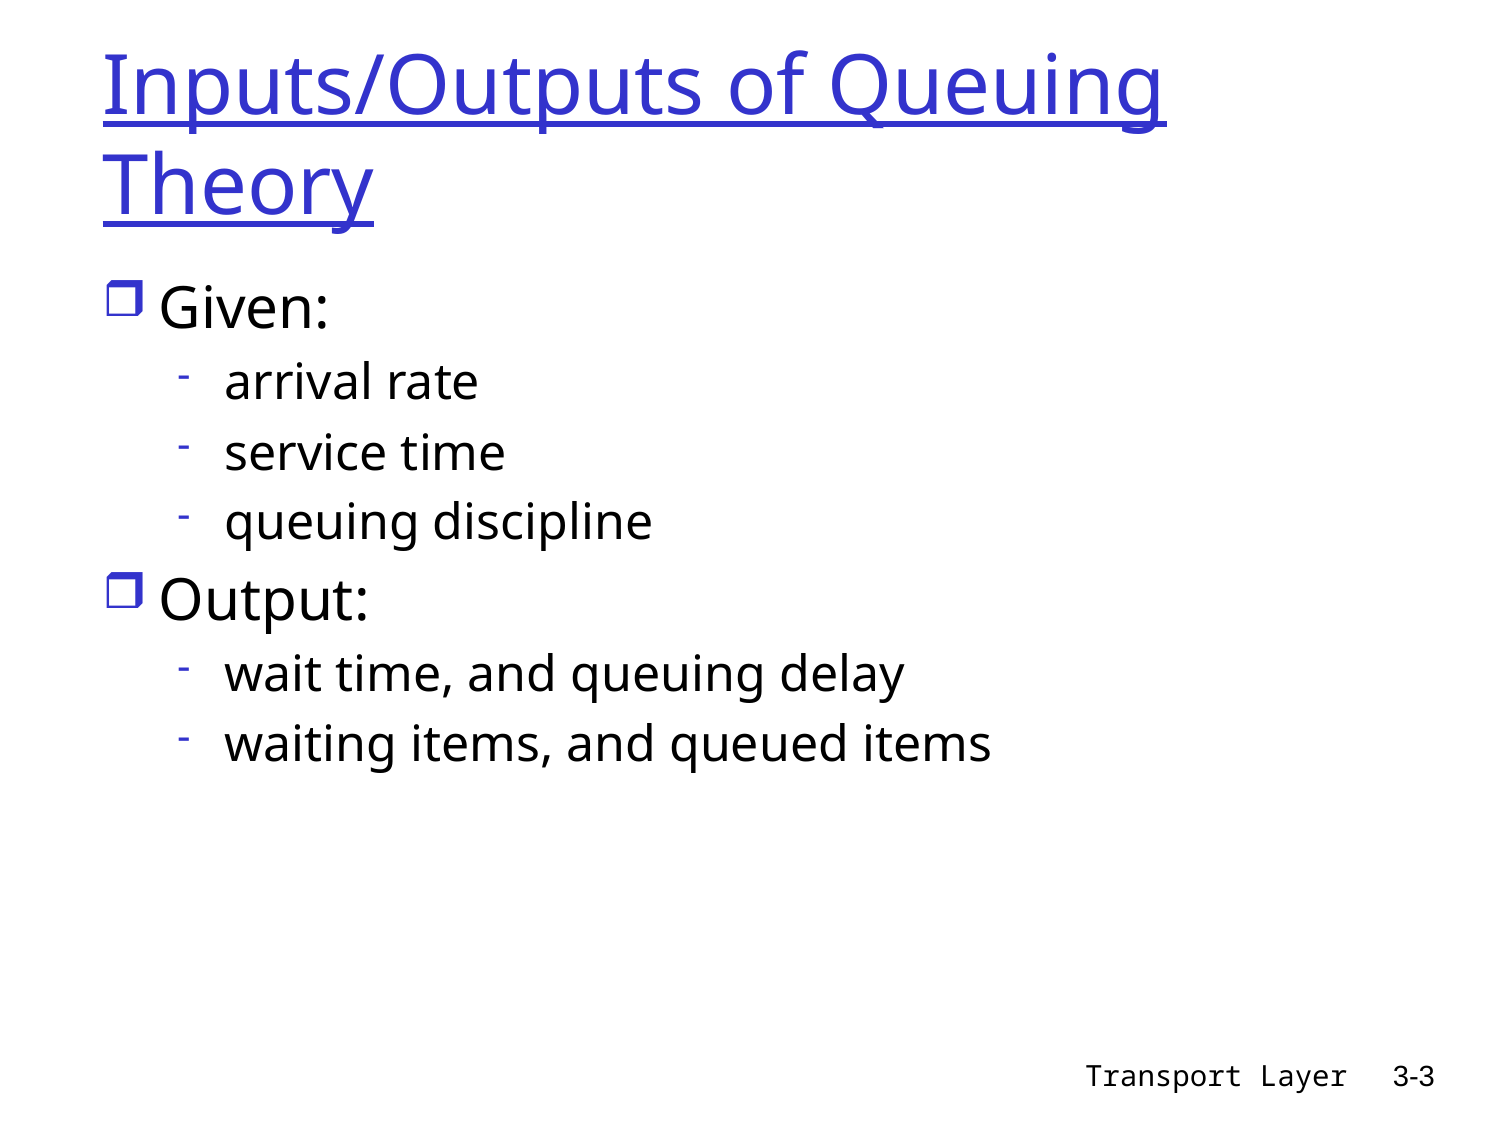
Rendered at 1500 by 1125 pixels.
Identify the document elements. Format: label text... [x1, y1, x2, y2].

footer Transport Layer [887, 1049, 1338, 1125]
slide_number 3-3 [1338, 1049, 1451, 1125]
title Inputs/Outputs of Queuing Theory [87, 37, 1363, 226]
list Given: arrival rate service time queuing discipline Output: wait time, and queuing delay waiting items, and queued items [87, 262, 1363, 1026]
